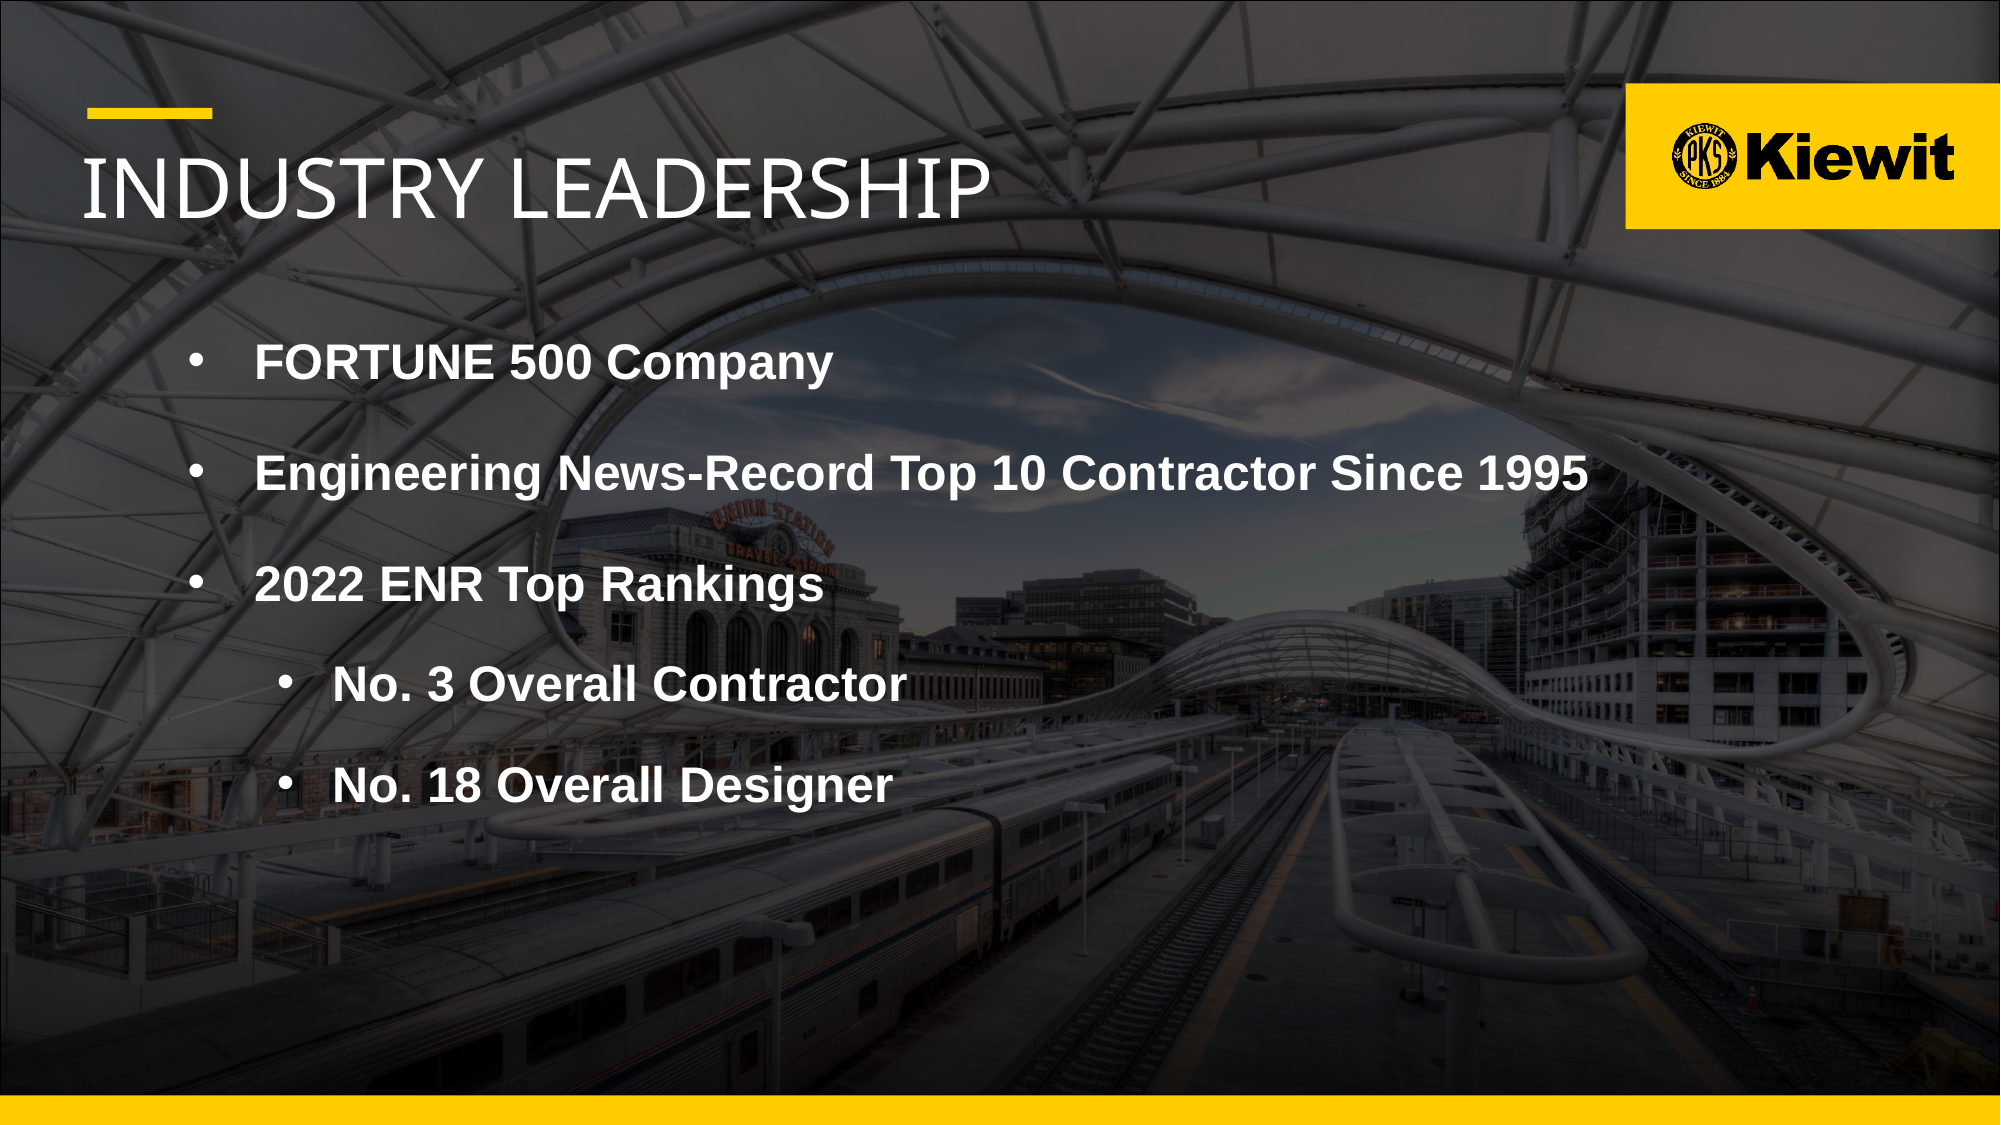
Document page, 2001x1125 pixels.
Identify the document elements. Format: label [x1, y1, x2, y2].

text_box [1625, 83, 2000, 230]
picture [0, 0, 2000, 1125]
